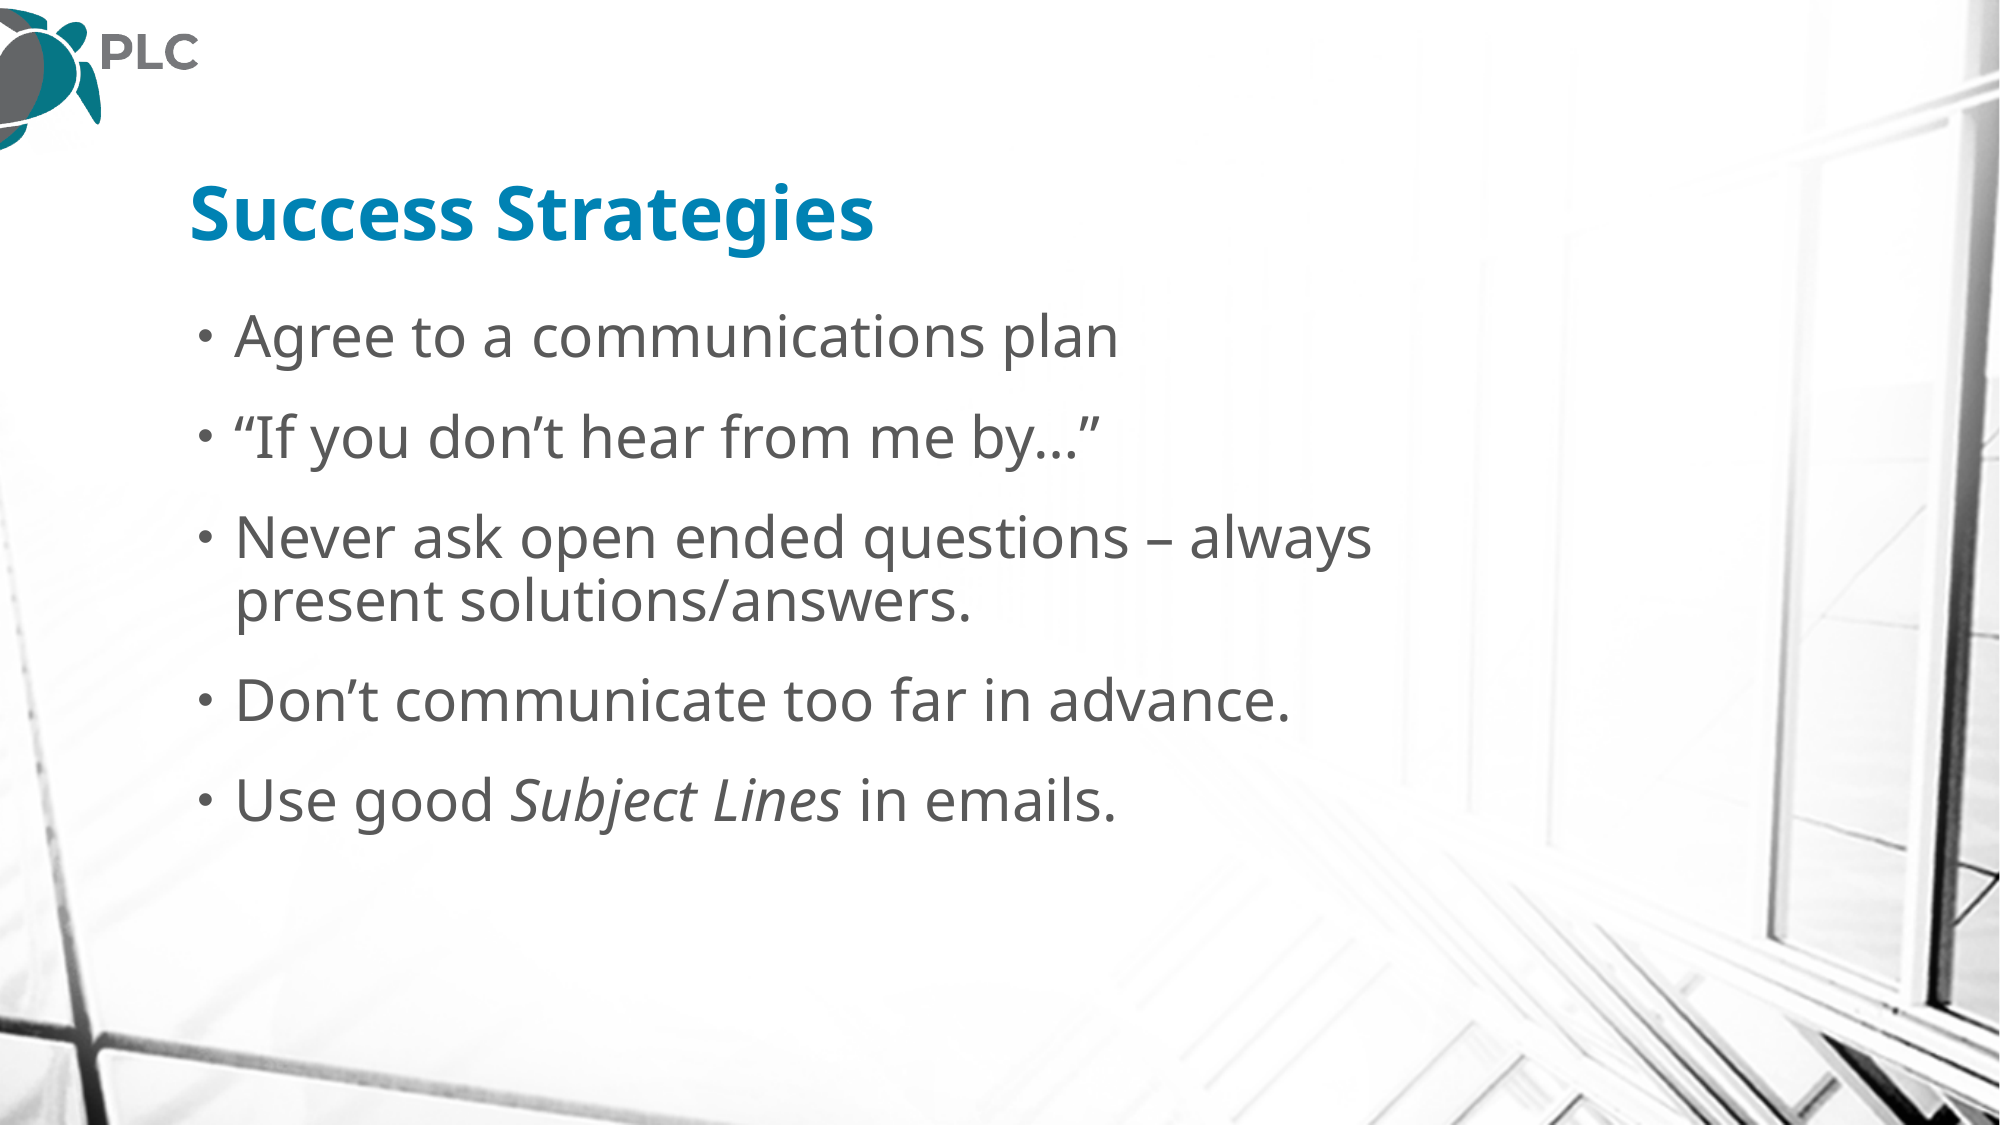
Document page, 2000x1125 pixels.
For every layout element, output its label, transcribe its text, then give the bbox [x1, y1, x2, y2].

title Success Strategies [174, 87, 1600, 263]
picture [0, 0, 2000, 1125]
list Agree to a communications plan “If you don’t hear from me by…” Never ask open ended questions – always present solutions/answers. Don’t communicate too far in advance. Use good Subject Lines in emails. [174, 299, 1605, 988]
